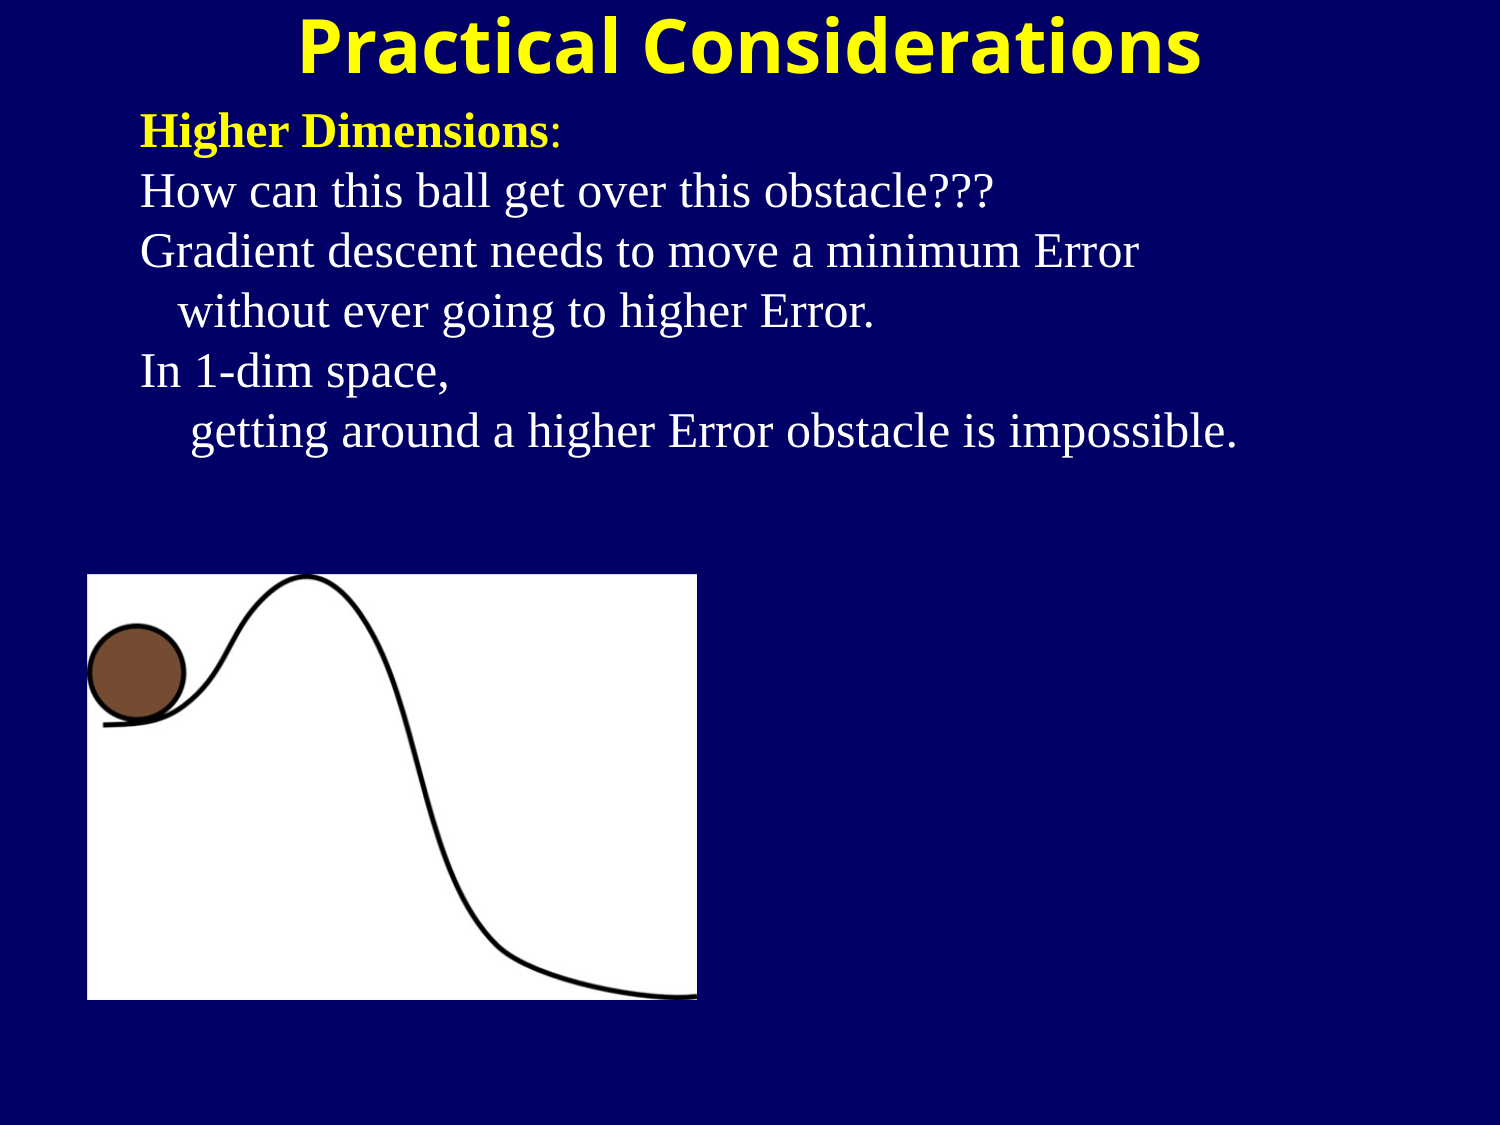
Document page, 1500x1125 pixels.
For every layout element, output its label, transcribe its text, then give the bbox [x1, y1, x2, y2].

text_box Practical Considerations [112, 0, 1388, 138]
picture [87, 574, 697, 1001]
text_box Higher Dimensions: How can this ball get over this obstacle??? Gradient descent needs to move a minimum Error without ever going to higher Error. In 1-dim space, getting around a higher Error obstacle is impossible. [124, 89, 1405, 465]
